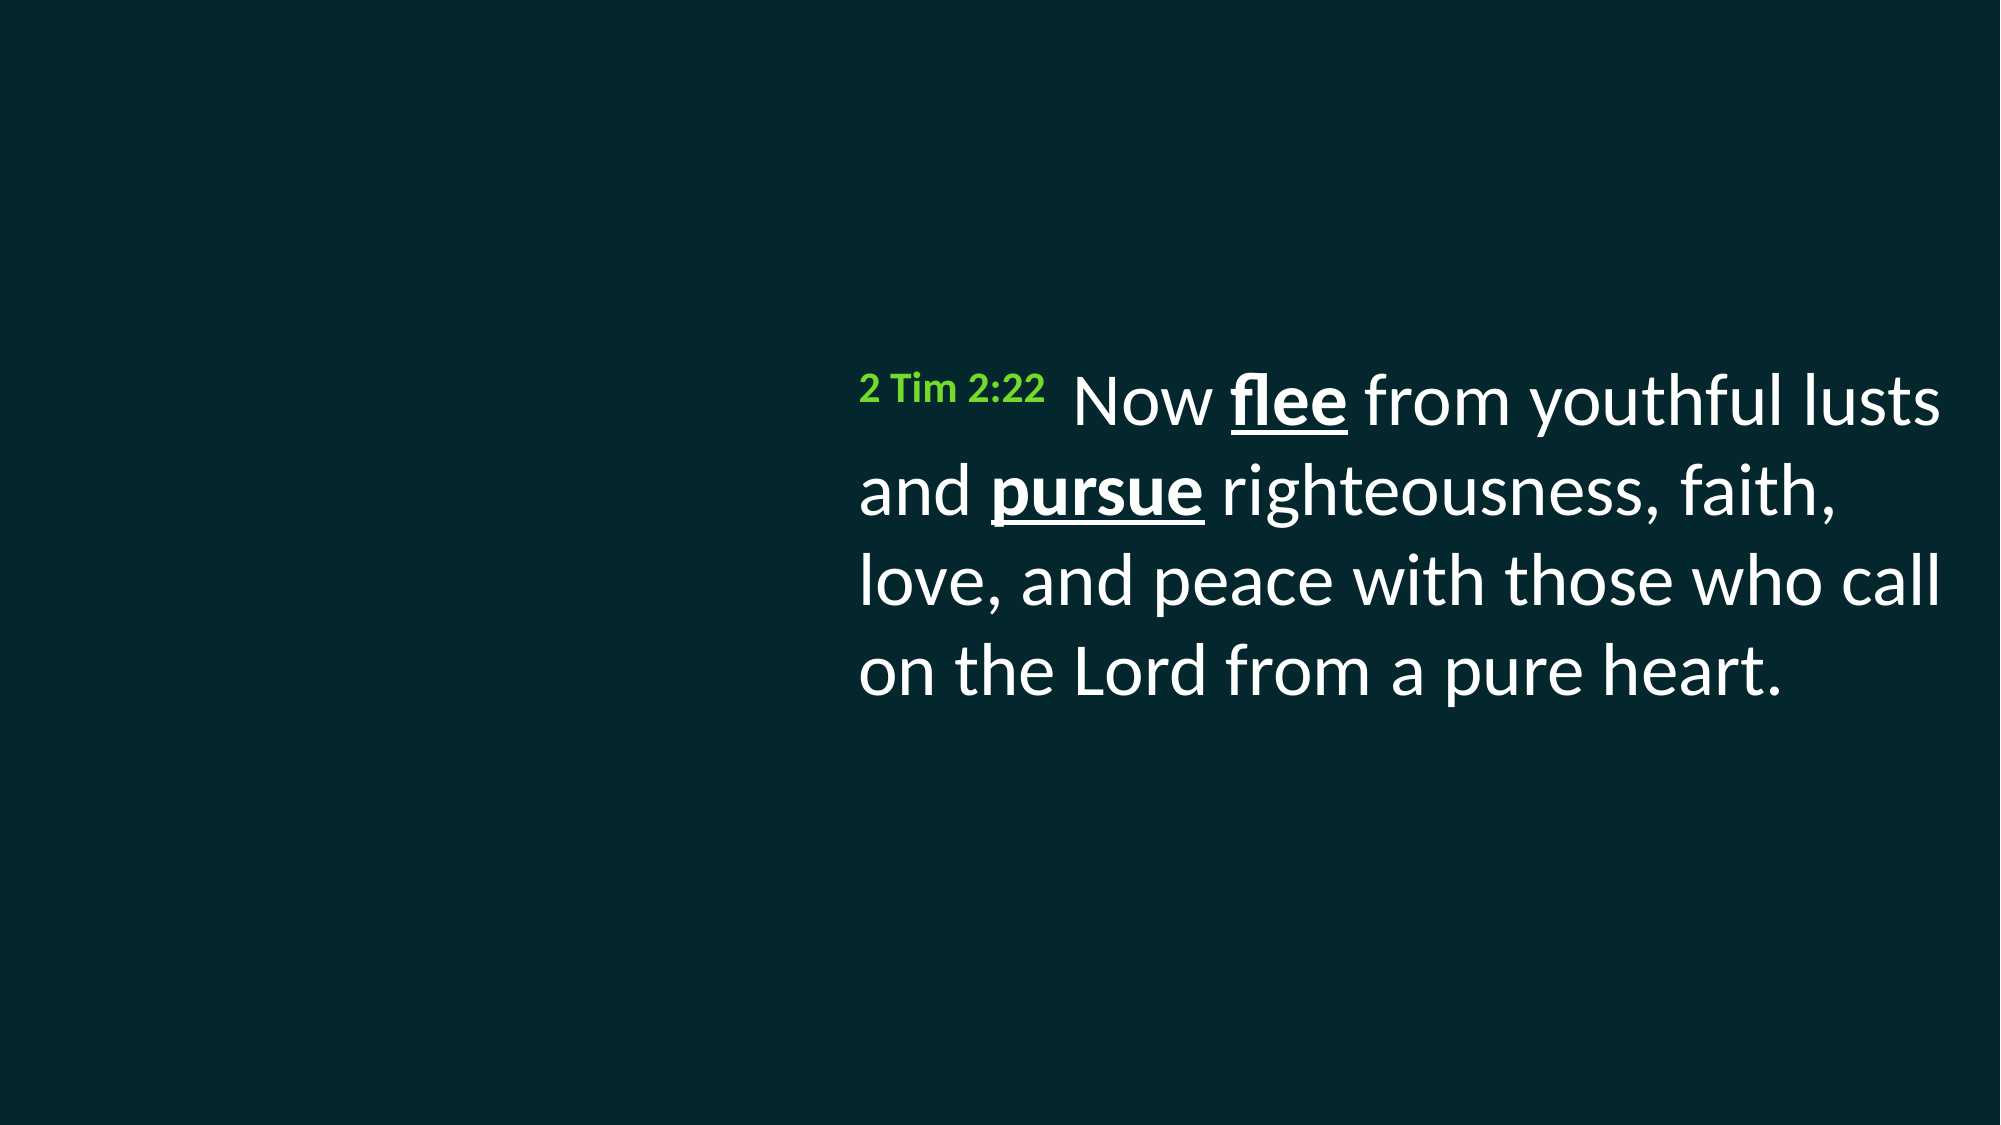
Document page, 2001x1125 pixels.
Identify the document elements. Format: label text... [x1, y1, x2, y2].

text_box 2 Tim 2:22 Now flee from youthful lusts and pursue righteousness, faith, love, and peace with those who call on the Lord from a pure heart. [843, 178, 2000, 883]
